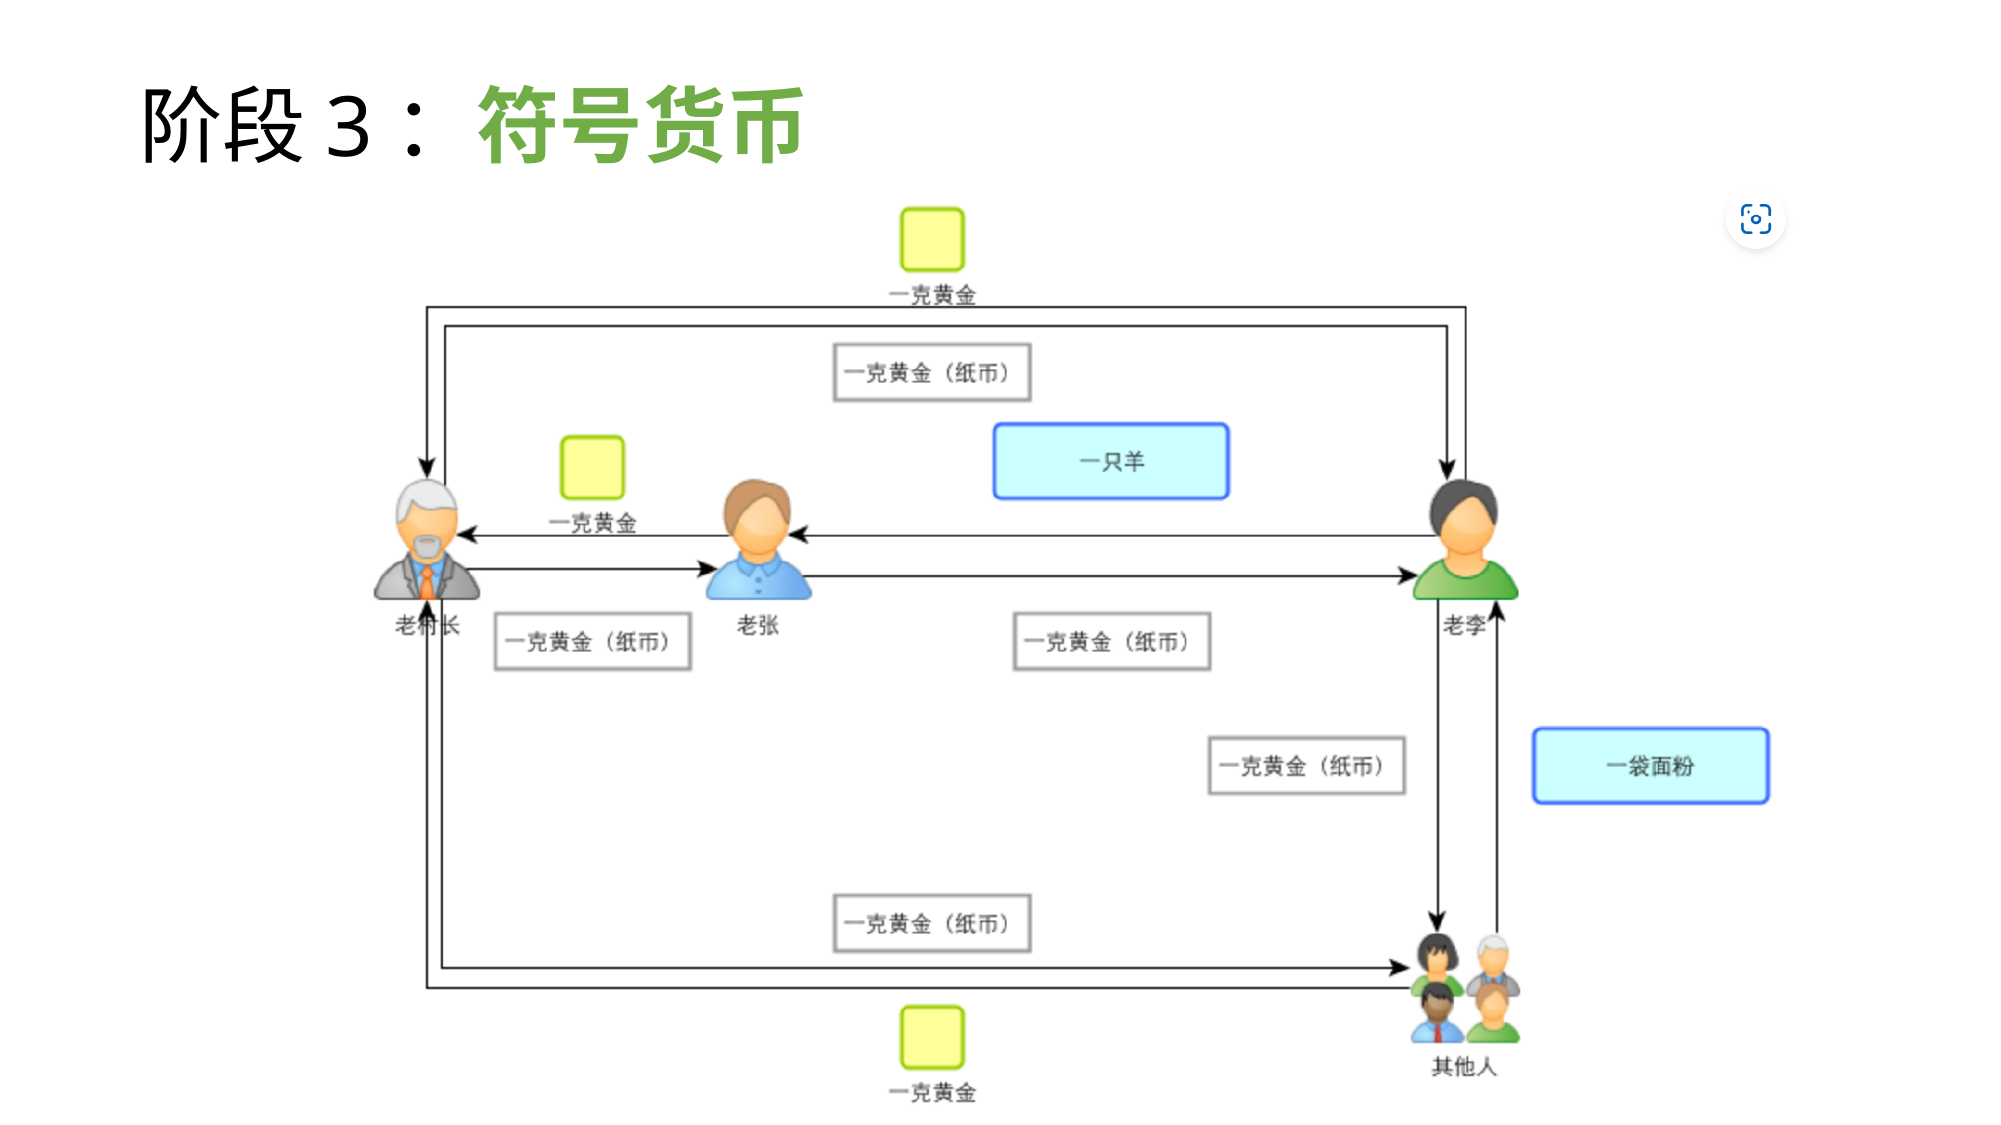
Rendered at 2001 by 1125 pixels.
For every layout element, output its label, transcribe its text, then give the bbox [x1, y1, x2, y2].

text_box 阶段3：符号货币 [124, 65, 908, 181]
picture [316, 178, 1825, 1125]
